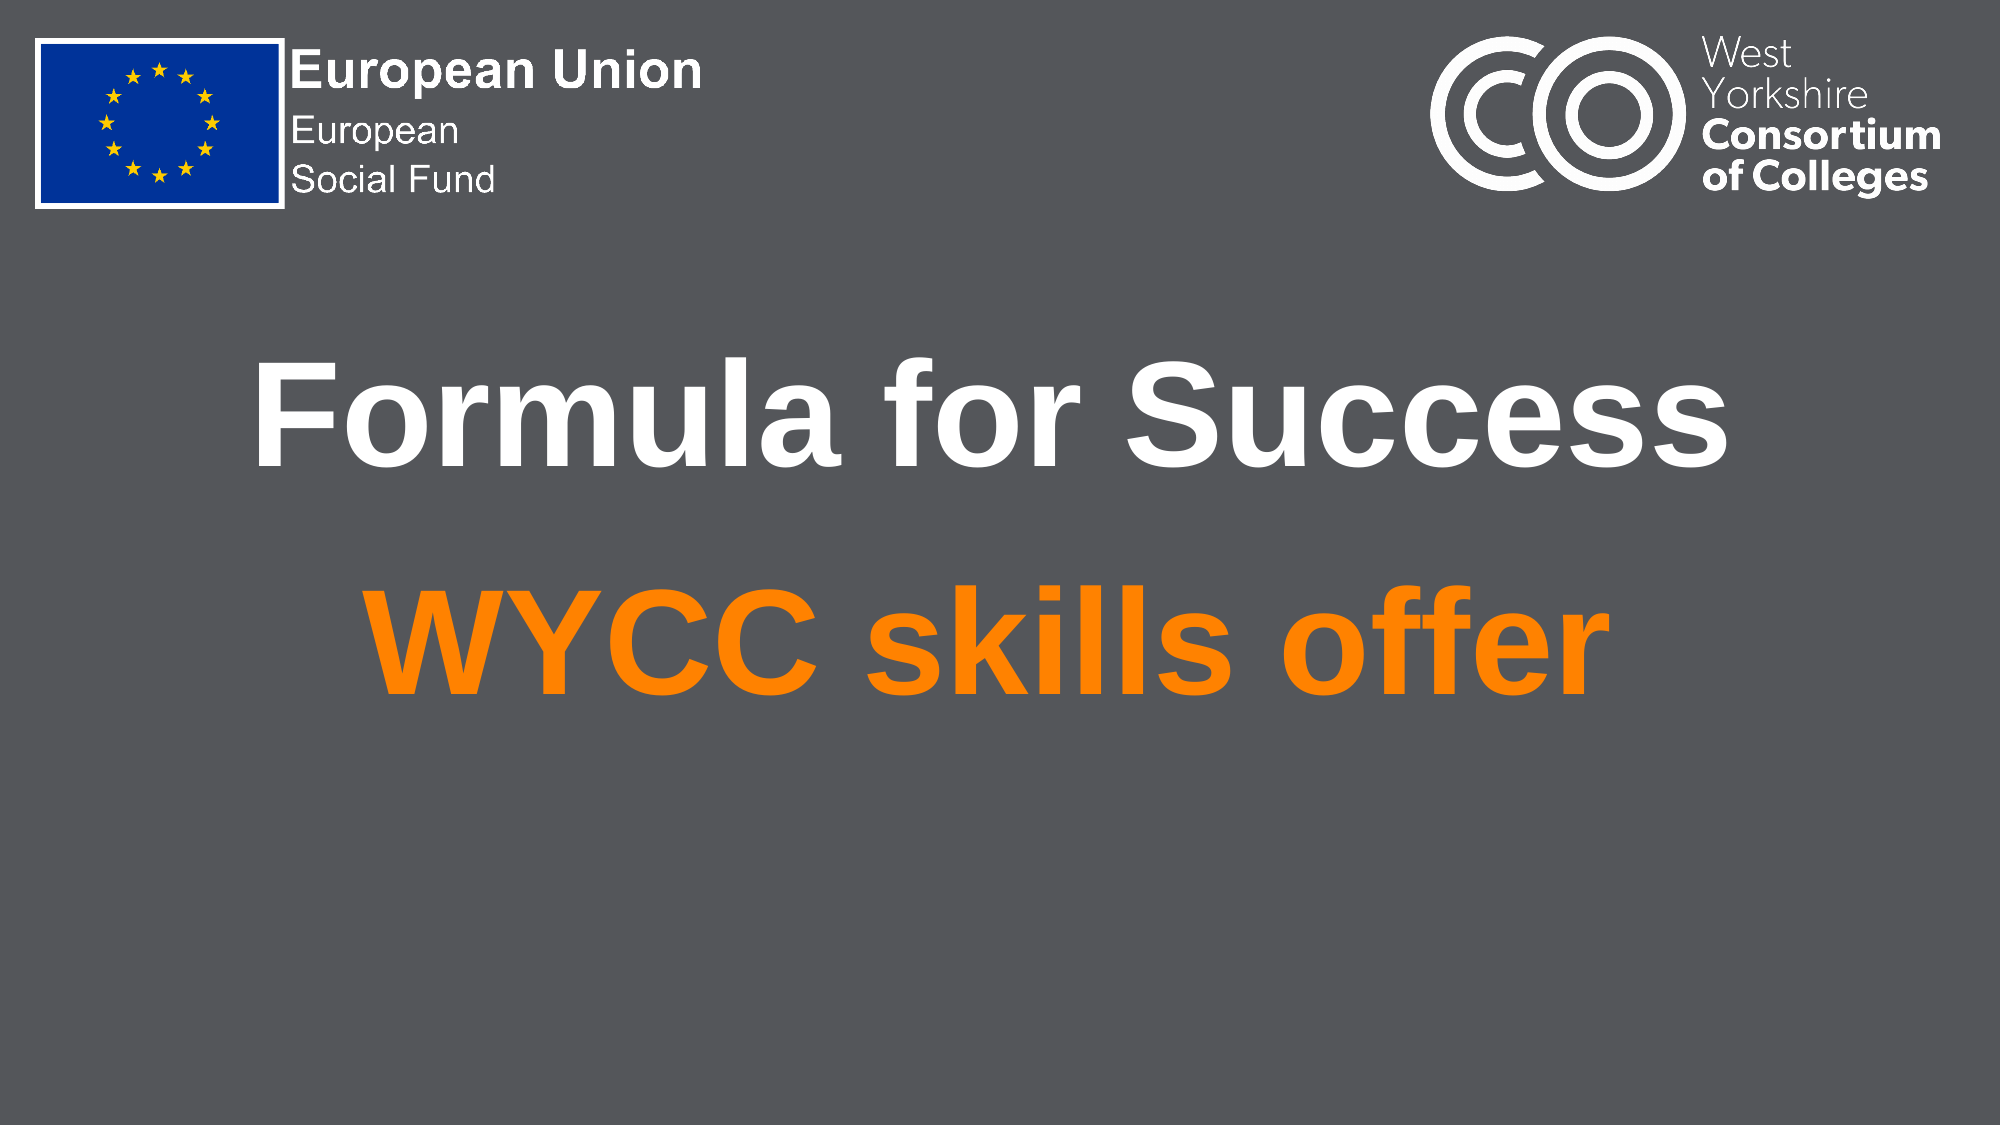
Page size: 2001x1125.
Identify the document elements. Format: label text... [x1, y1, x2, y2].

text_box WYCC skills offer [64, 537, 1913, 733]
picture [1430, 36, 1940, 199]
text_box Formula for Success [234, 309, 1792, 504]
picture [33, 36, 765, 210]
